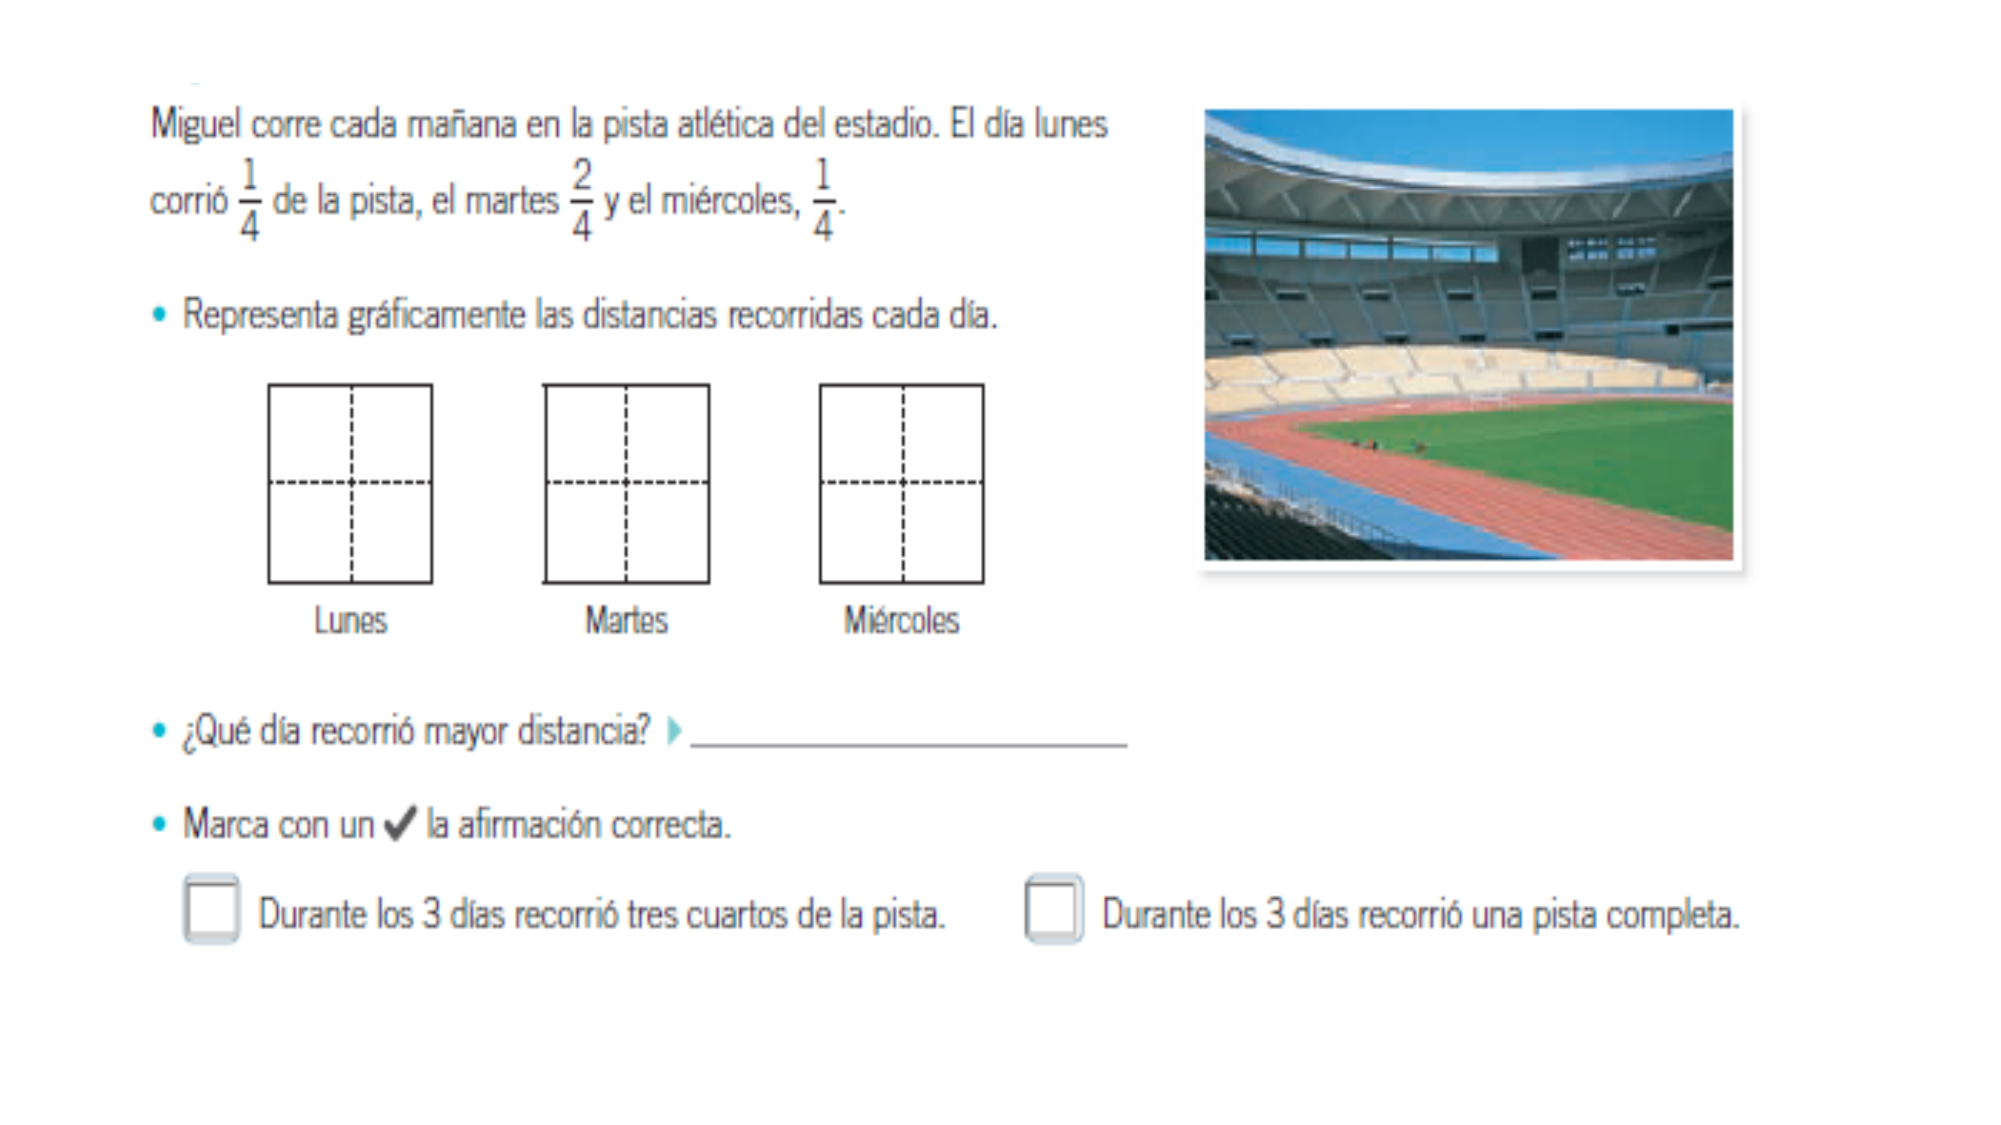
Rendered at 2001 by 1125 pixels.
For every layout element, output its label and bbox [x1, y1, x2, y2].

picture [117, 82, 1801, 1002]
